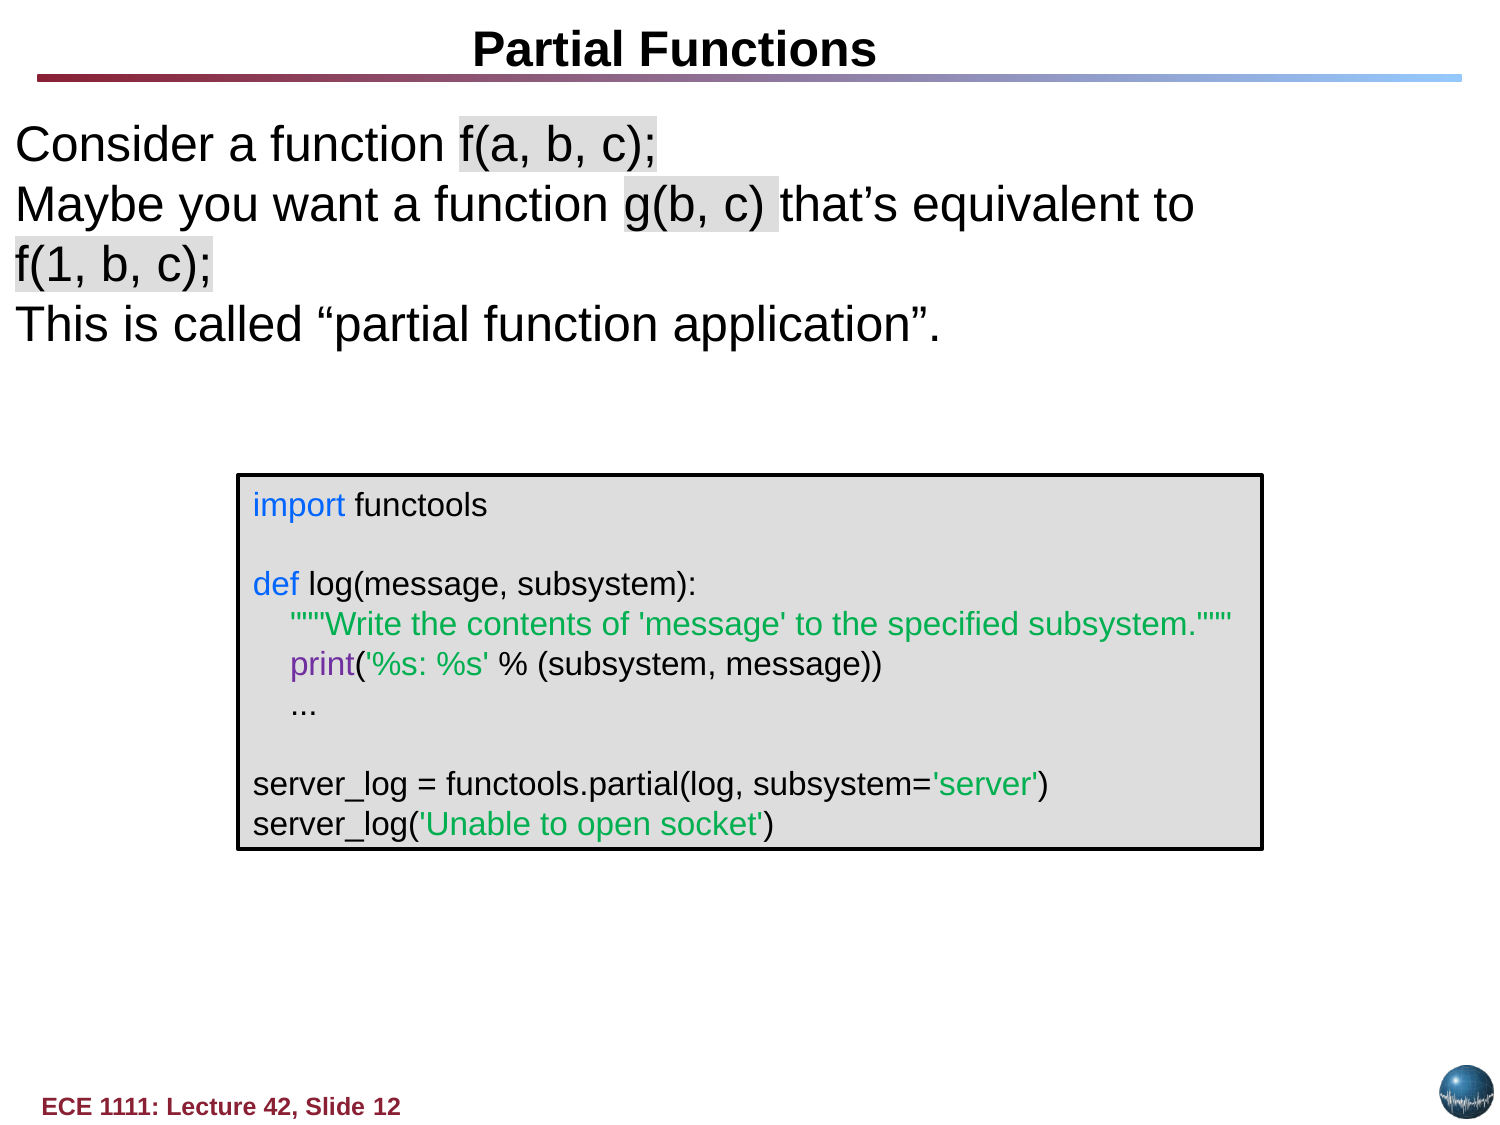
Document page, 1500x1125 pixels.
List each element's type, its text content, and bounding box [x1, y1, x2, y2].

picture [1439, 1065, 1494, 1119]
title Partial Functions [0, 9, 1350, 70]
text_box import functools def log(message, subsystem): """Write the contents of 'message' to the specified subsystem.""" print('%s: %s' % (subsystem, message)) ... server_log = functools.partial(log, subsystem='server') server_log('Unable to open socket') [236, 473, 1264, 851]
list Consider a function f(a, b, c); Maybe you want a function g(b, c) that’s equivalent to f(1, b, c); This is called “partial function application”. [0, 104, 1350, 847]
